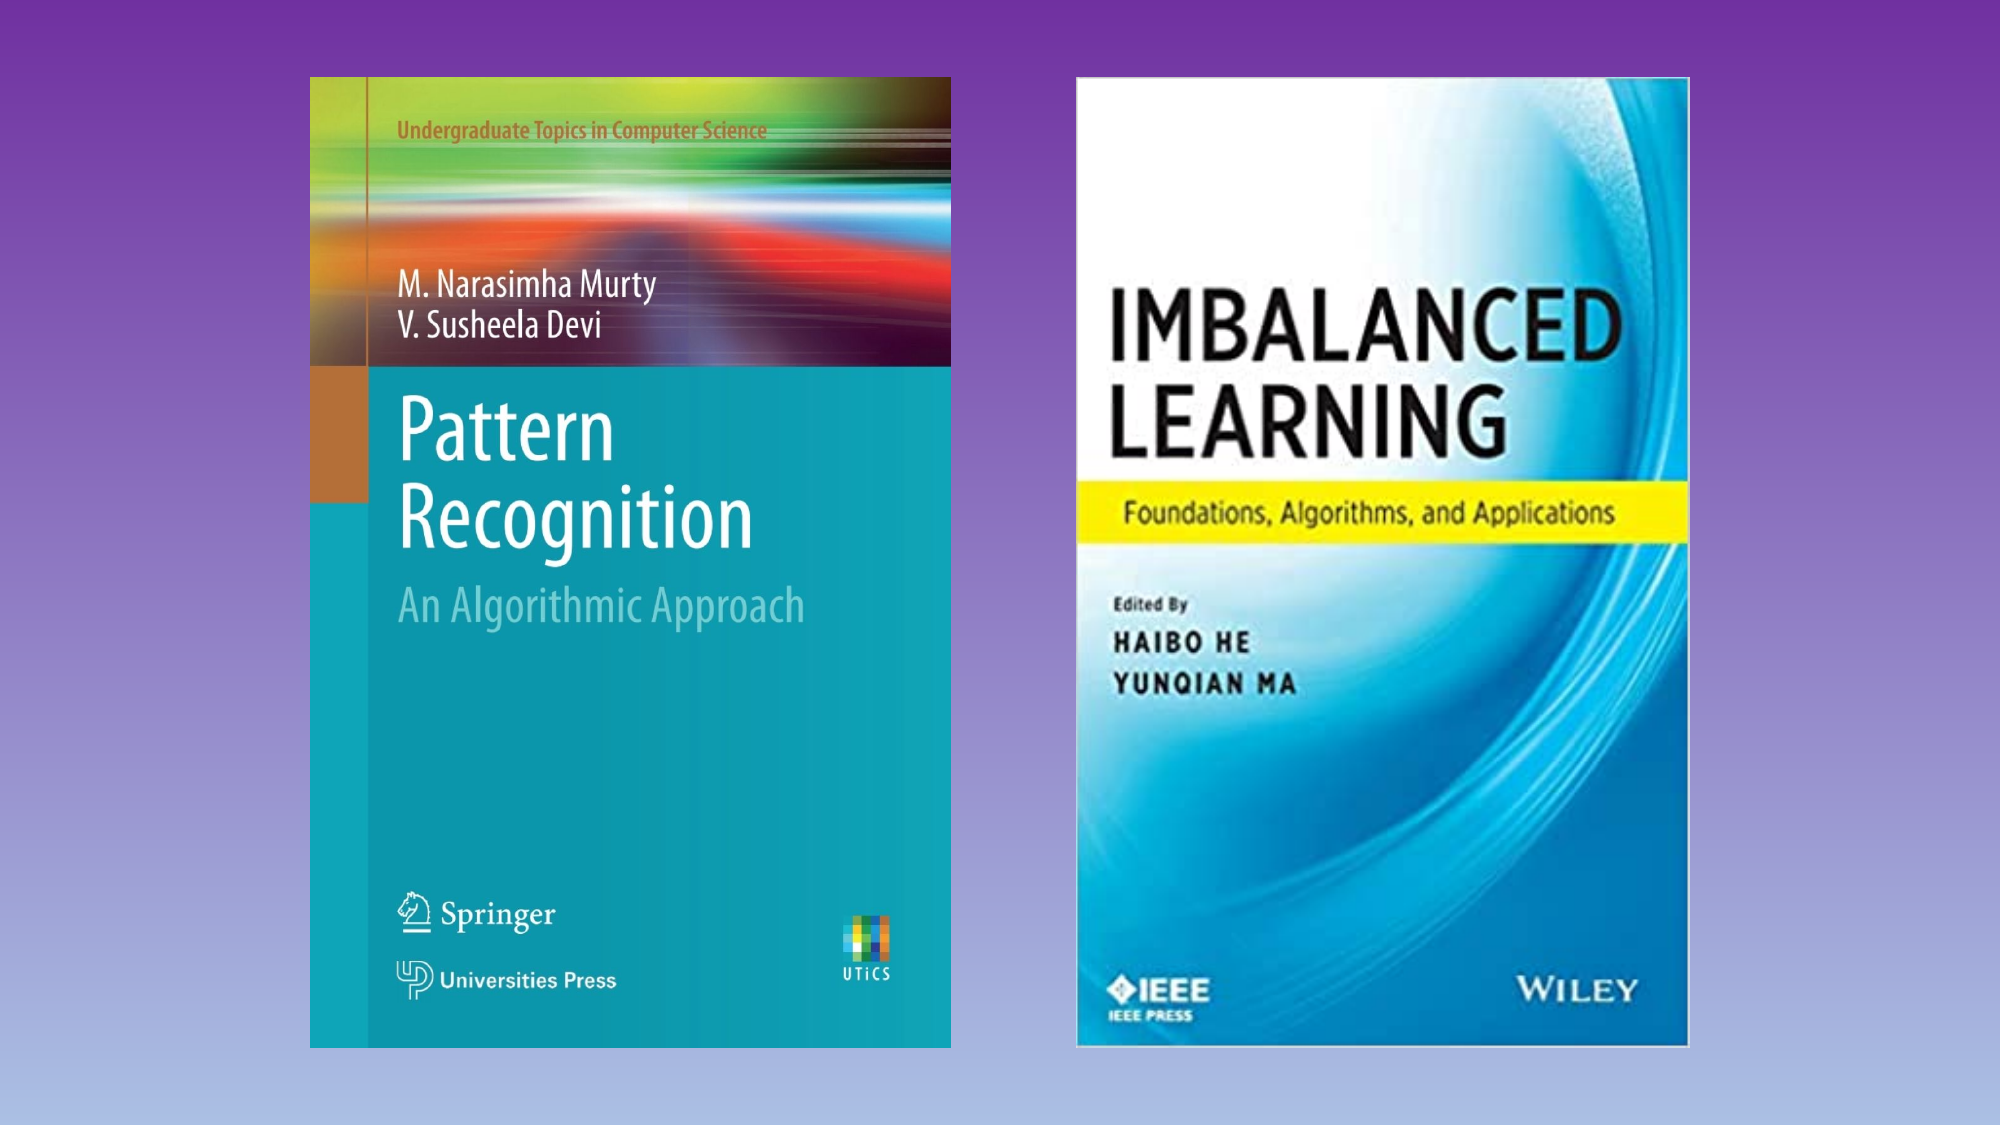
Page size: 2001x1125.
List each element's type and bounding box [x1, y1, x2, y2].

list [310, 77, 951, 1048]
picture [1076, 77, 1690, 1048]
